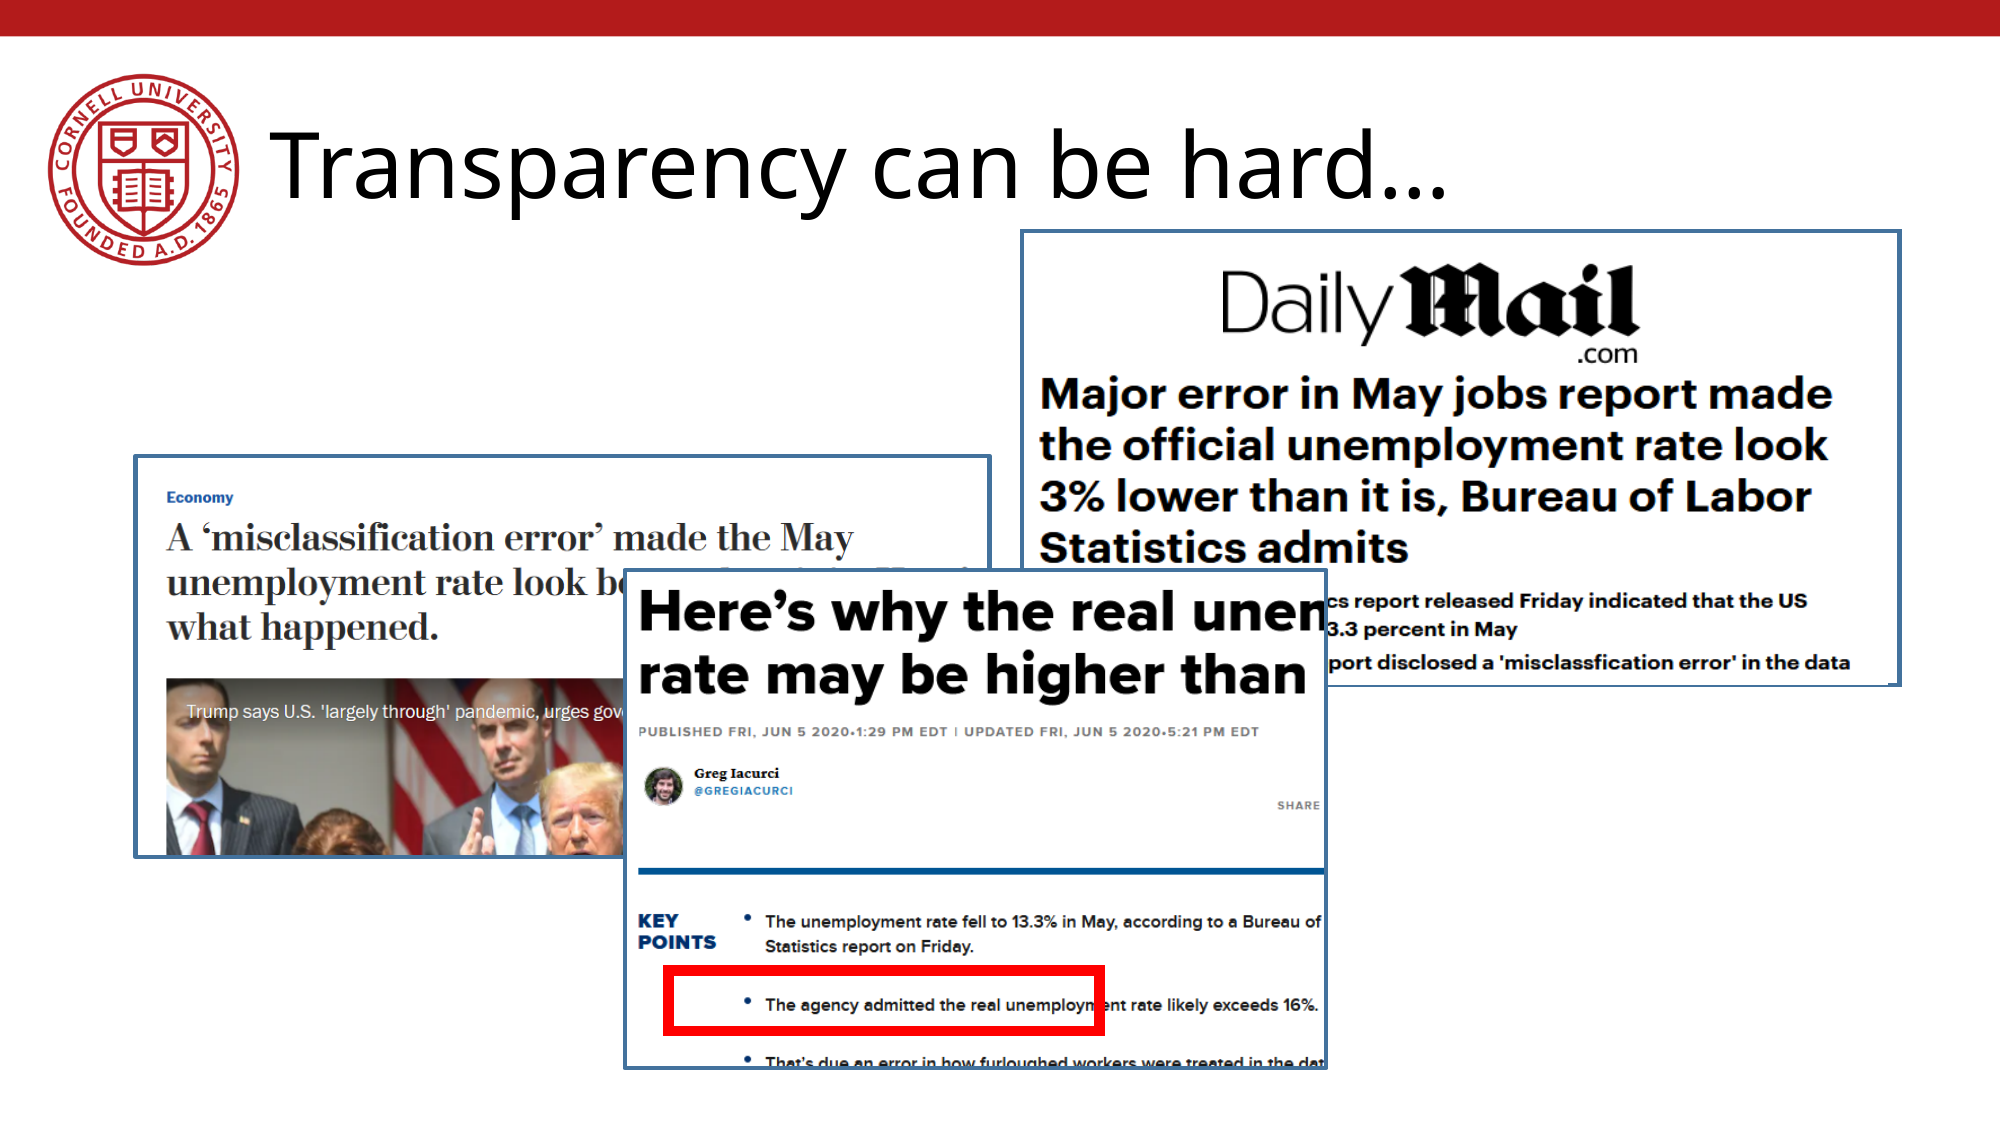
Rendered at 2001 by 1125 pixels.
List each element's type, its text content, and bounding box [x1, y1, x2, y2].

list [137, 457, 988, 855]
title Transparency can be hard… [254, 59, 1863, 278]
picture [626, 572, 1325, 1067]
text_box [1021, 230, 1900, 685]
picture [39, 65, 254, 274]
